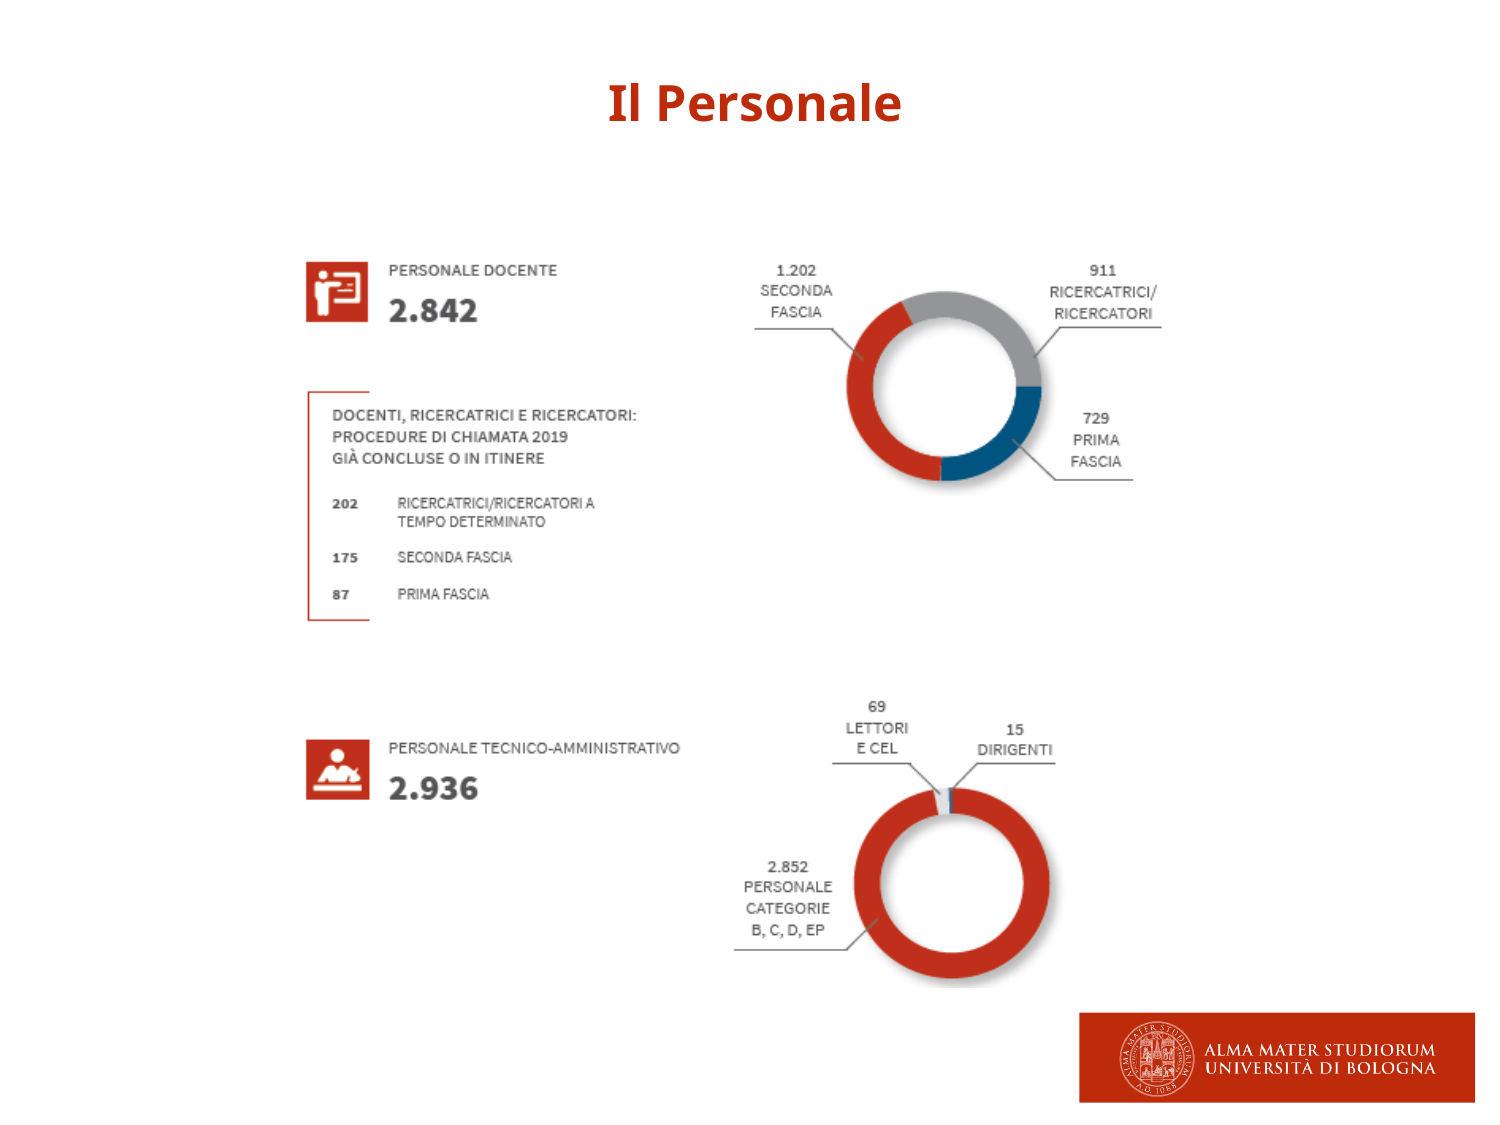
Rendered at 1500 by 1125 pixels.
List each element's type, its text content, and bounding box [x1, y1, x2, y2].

picture [1112, 1014, 1442, 1102]
list Il Personale [64, 78, 1447, 185]
picture [289, 219, 1200, 988]
